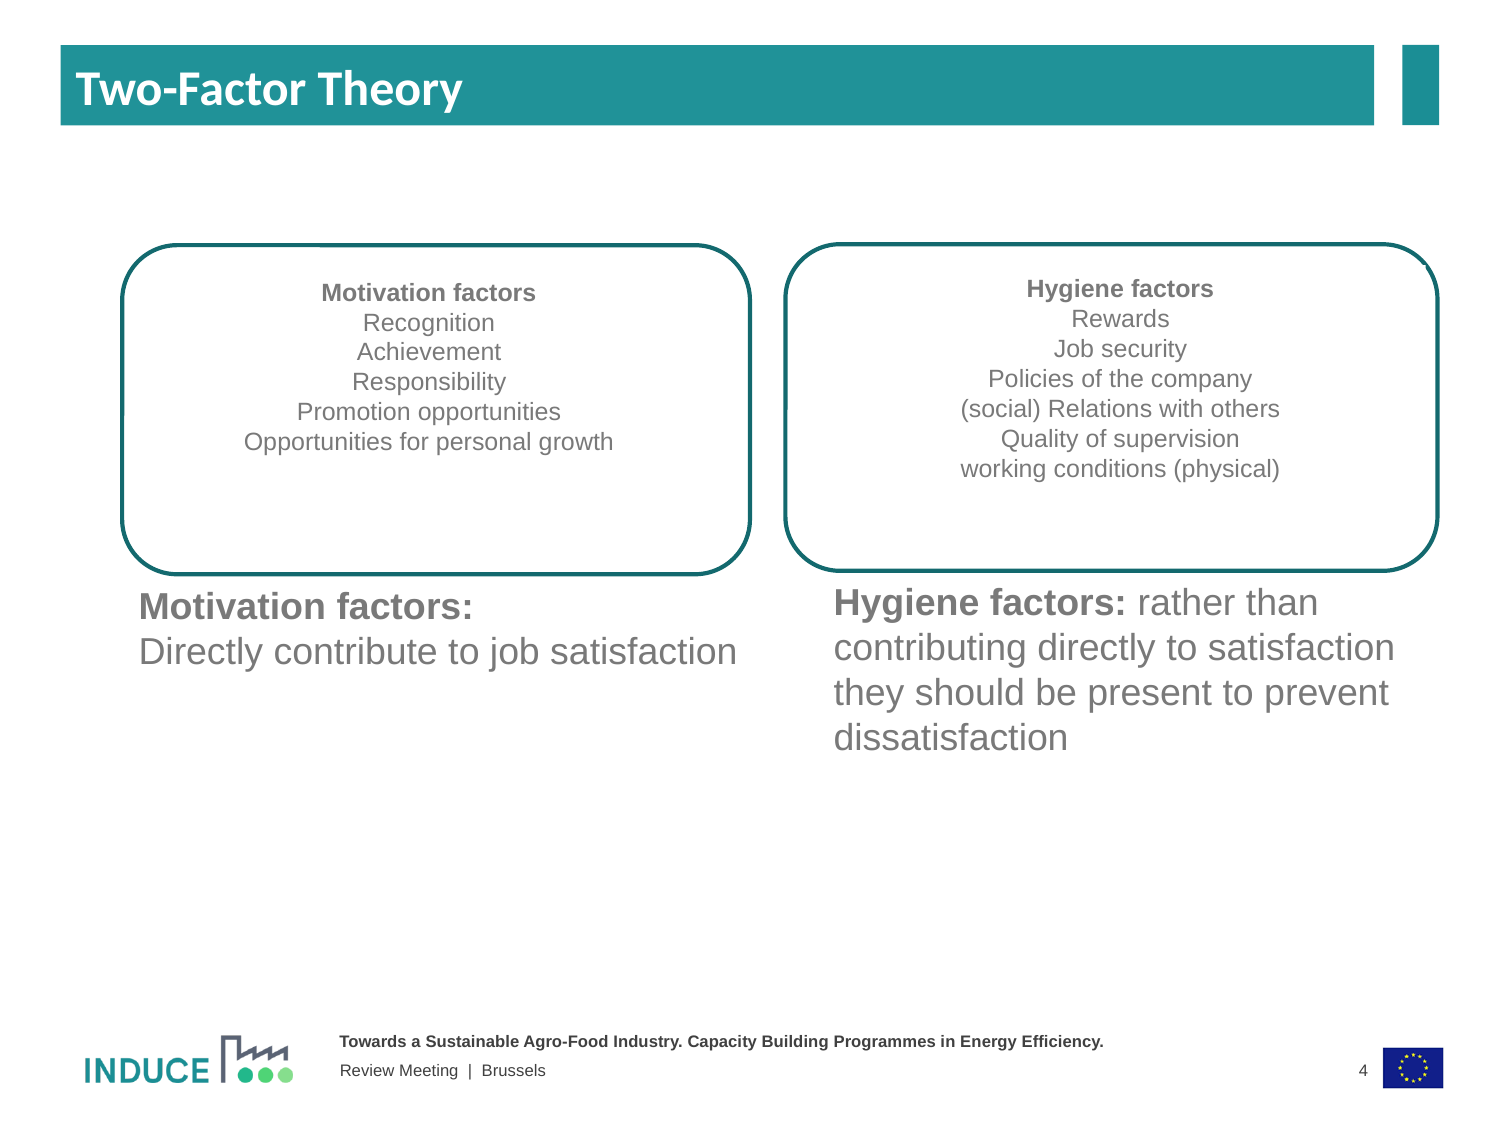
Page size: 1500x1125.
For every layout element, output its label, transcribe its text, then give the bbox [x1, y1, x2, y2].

picture [1373, 1038, 1450, 1094]
text_box Hygiene factors: rather than contributing directly to satisfaction they should be present to prevent dissatisfaction [818, 570, 1441, 766]
text_box Hygiene factors Rewards Job security Policies of the company (social) Relations with others Quality of supervision working conditions (physical) [815, 265, 1426, 490]
slide_number 4 [1289, 1055, 1375, 1085]
text_box [1402, 44, 1440, 126]
text_box Motivation factors: Directly contribute to job satisfaction [123, 574, 756, 679]
text_box [120, 243, 753, 577]
text_box Two-Factor Theory [60, 45, 1375, 126]
text_box [783, 242, 1440, 573]
footer Review Meeting | Brussels [324, 1055, 1151, 1085]
picture [83, 1033, 295, 1085]
